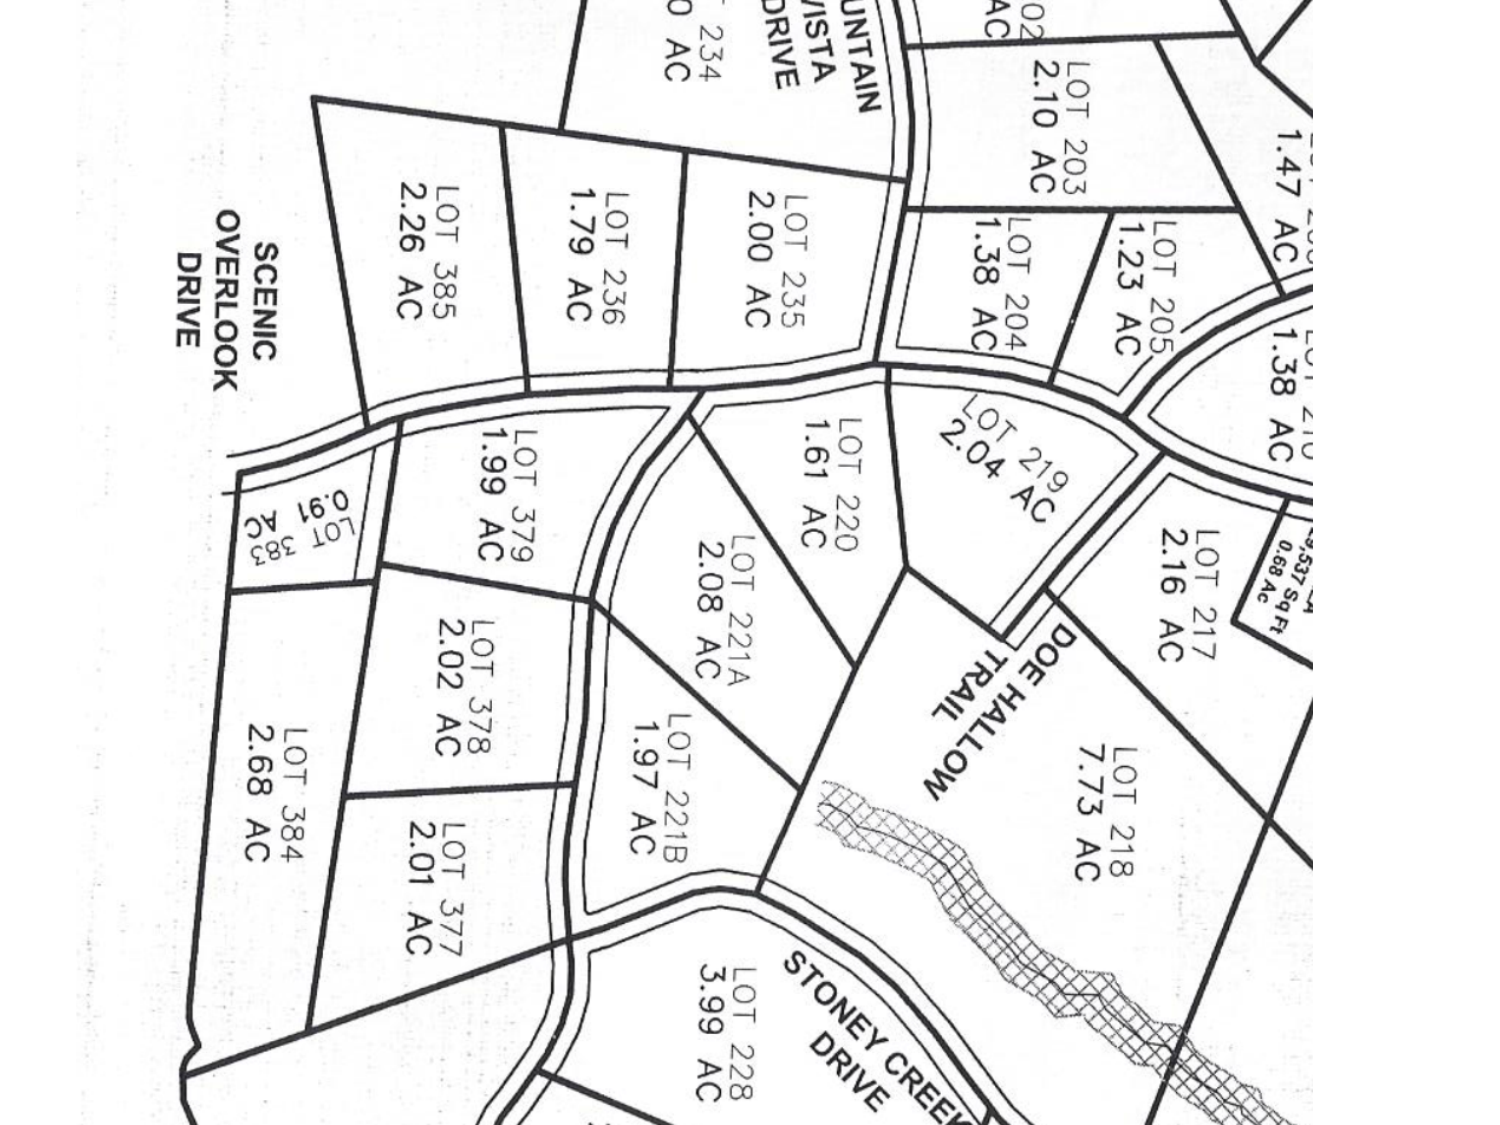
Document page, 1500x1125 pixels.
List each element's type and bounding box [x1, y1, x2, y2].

picture [77, 0, 1313, 1125]
